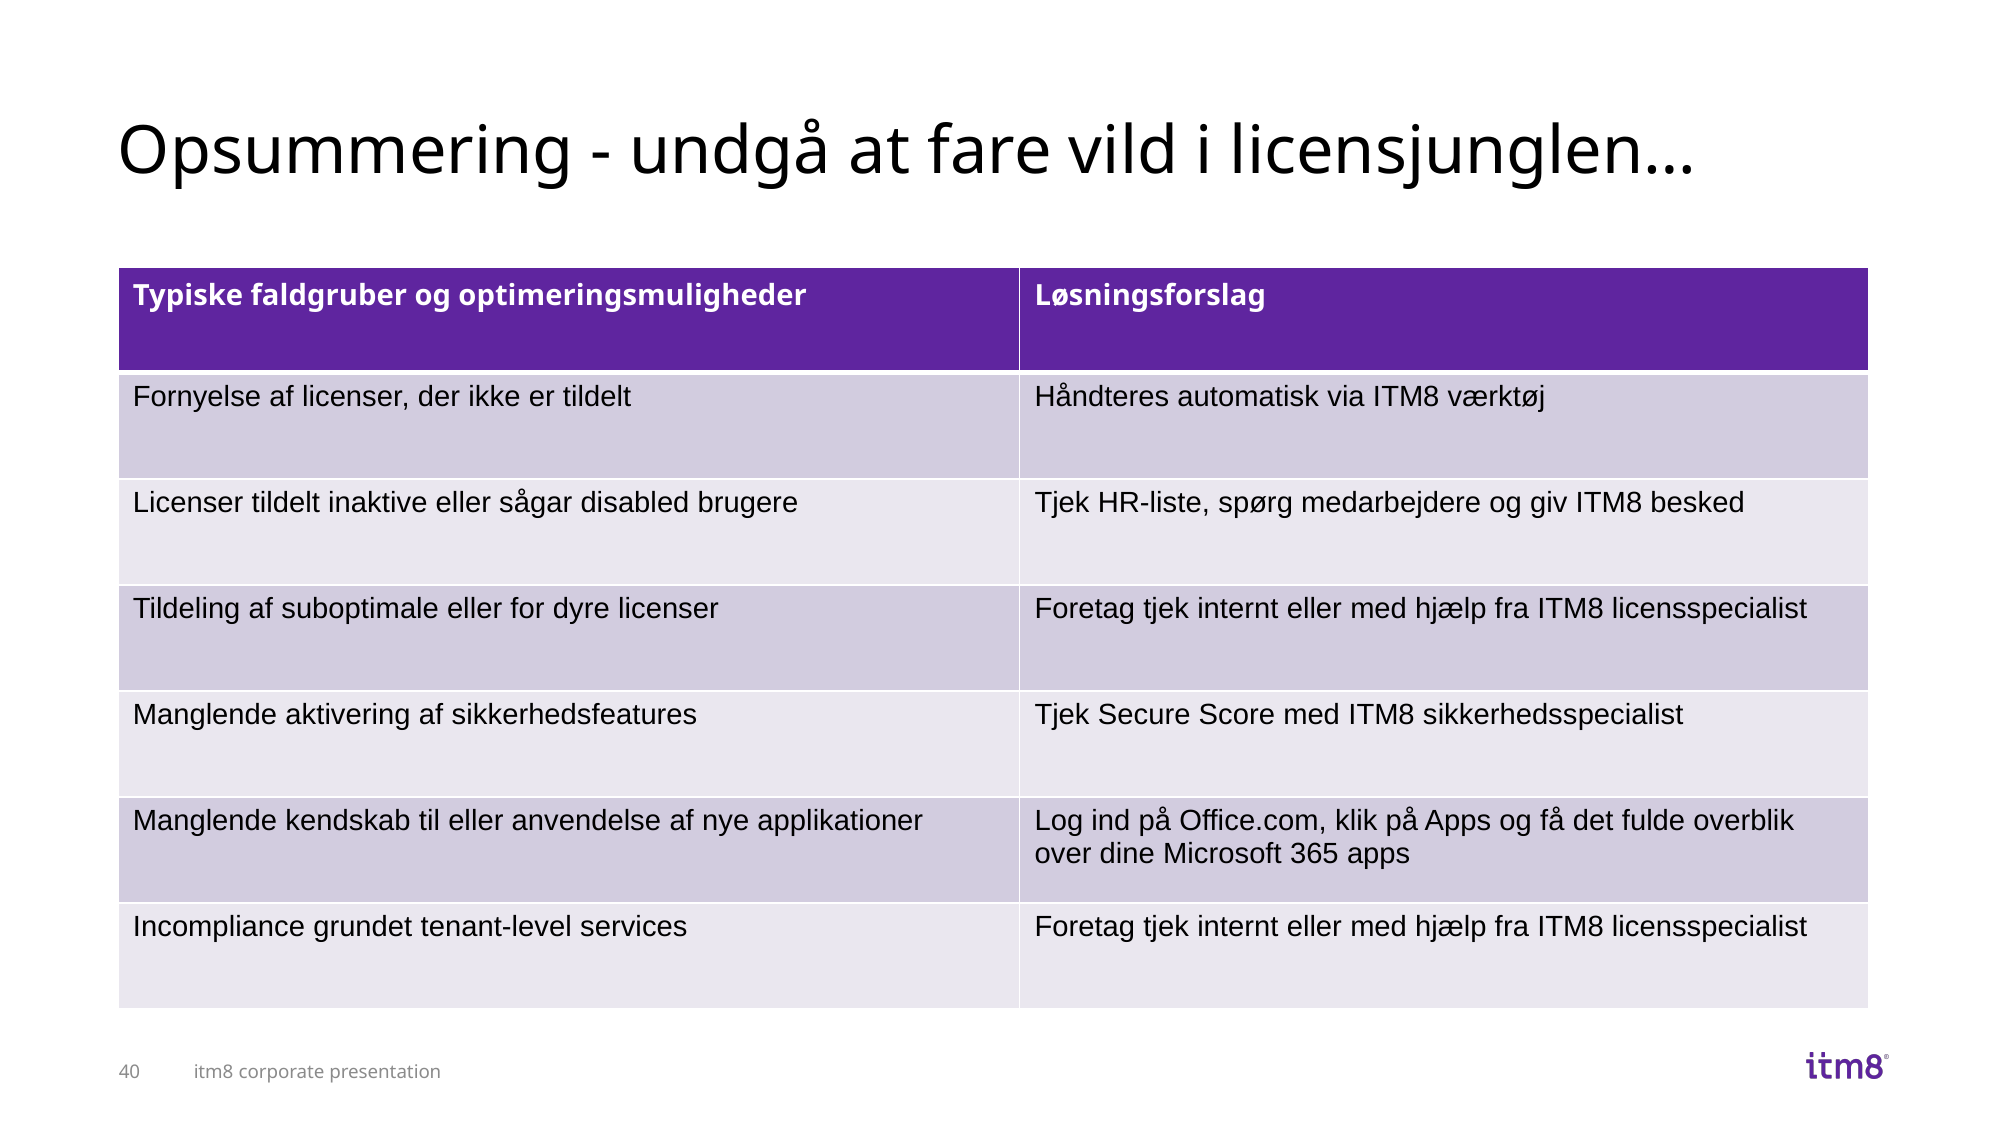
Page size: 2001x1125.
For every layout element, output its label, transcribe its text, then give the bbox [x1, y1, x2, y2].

table_cell Licenser tildelt inaktive eller sågar disabled brugere [119, 480, 1019, 584]
table_cell Tildeling af suboptimale eller for dyre licenser [119, 586, 1019, 690]
table_header Løsningsforslag [1020, 268, 1868, 370]
table_cell Incompliance grundet tenant-level services [119, 904, 1019, 1008]
table_cell Tjek Secure Score med ITM8 sikkerhedsspecialist [1020, 692, 1868, 796]
table_cell Manglende kendskab til eller anvendelse af nye applikationer [119, 798, 1019, 902]
table_cell Håndteres automatisk via ITM8 værktøj [1020, 375, 1868, 478]
table_cell Log ind på Office.com, klik på Apps og få det fulde overblik over dine Microsoft 365 apps [1020, 798, 1868, 902]
table_header Typiske faldgruber og optimeringsmuligheder [119, 268, 1019, 370]
table_cell Fornyelse af licenser, der ikke er tildelt [119, 375, 1019, 478]
table_cell Tjek HR-liste, spørg medarbejdere og giv ITM8 besked [1020, 480, 1868, 584]
table_cell Foretag tjek internt eller med hjælp fra ITM8 licensspecialist [1020, 904, 1868, 1008]
table_cell Foretag tjek internt eller med hjælp fra ITM8 licensspecialist [1020, 586, 1868, 690]
footer itm8 corporate presentation [194, 1042, 1732, 1103]
picture [1806, 1052, 1889, 1079]
title Opsummering - undgå at fare vild i licensjunglen… [117, 106, 1882, 267]
slide_number 40 [118, 1042, 194, 1103]
table_cell Manglende aktivering af sikkerhedsfeatures [119, 692, 1019, 796]
